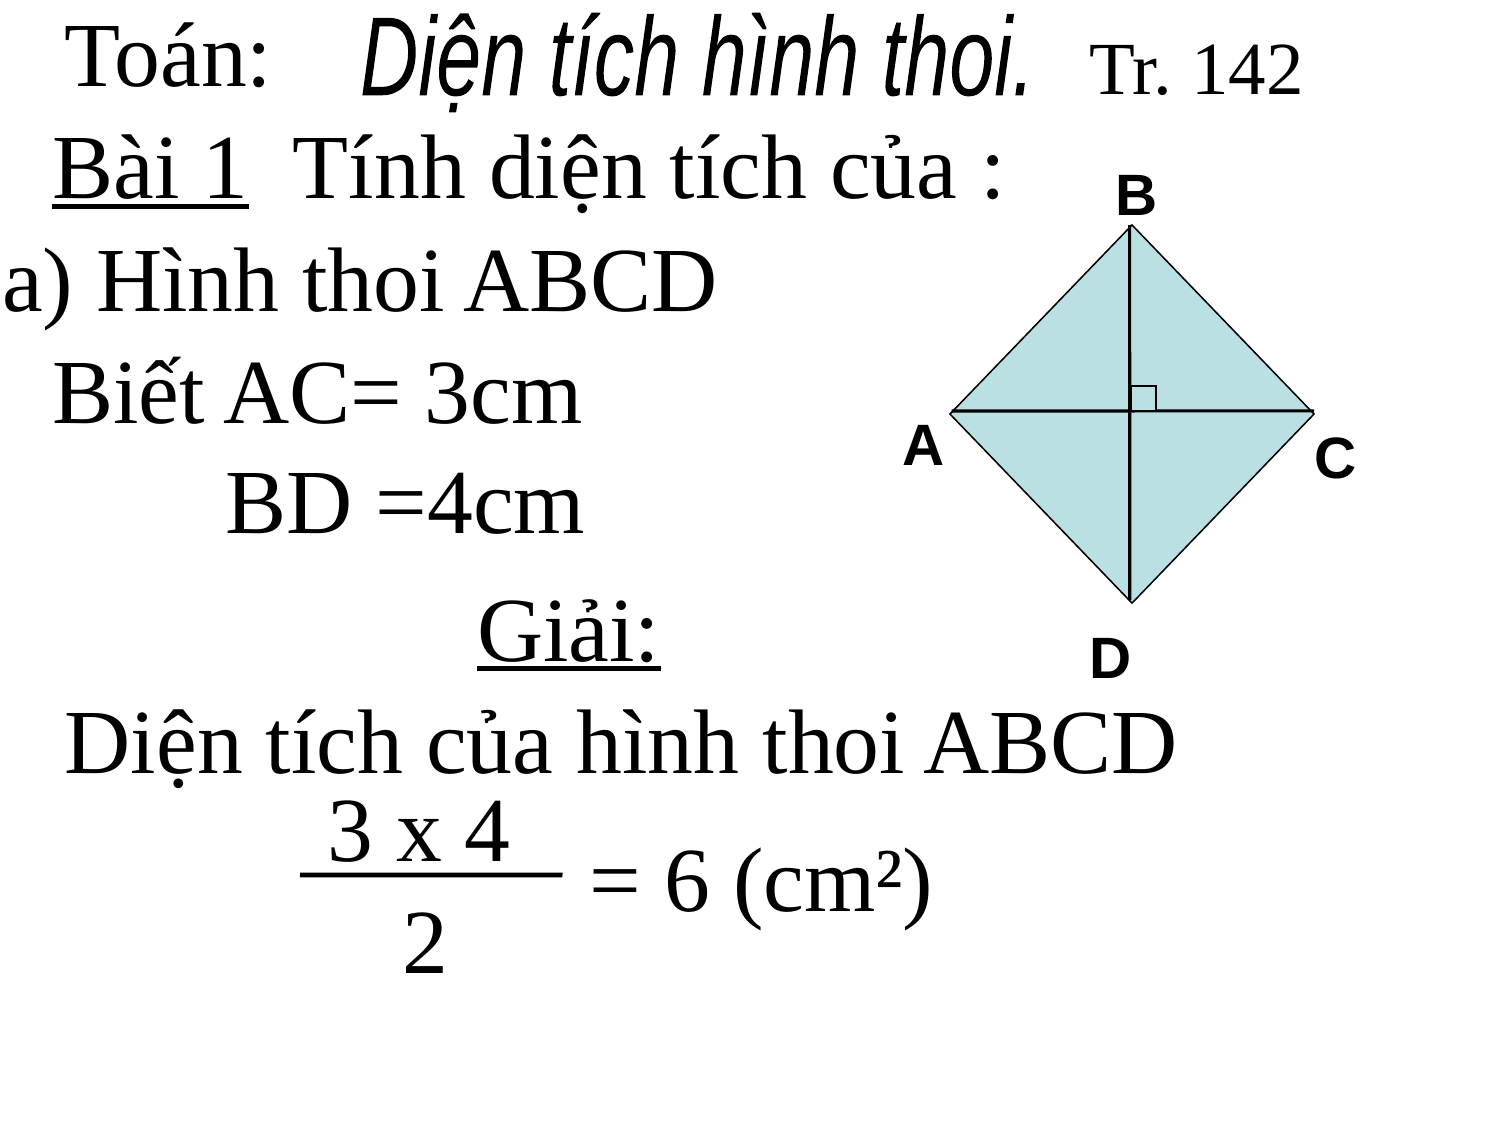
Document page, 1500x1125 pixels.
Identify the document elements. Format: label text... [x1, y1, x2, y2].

text_box Bài 1 Tính diện tích của : [37, 99, 1225, 225]
text_box = 6 (cm²) [575, 812, 988, 938]
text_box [299, 762, 563, 1001]
text_box Tr. 142 [1074, 12, 1438, 118]
text_box Giải: [462, 562, 788, 688]
text_box Biết AC= 3cm BD =4cm [37, 324, 738, 560]
text_box Diện tích của hình thoi ABCD [49, 674, 1400, 800]
text_box Toán: [49, 0, 350, 99]
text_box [887, 149, 1390, 698]
text_box a) Hình thoi ABCD [0, 212, 800, 338]
